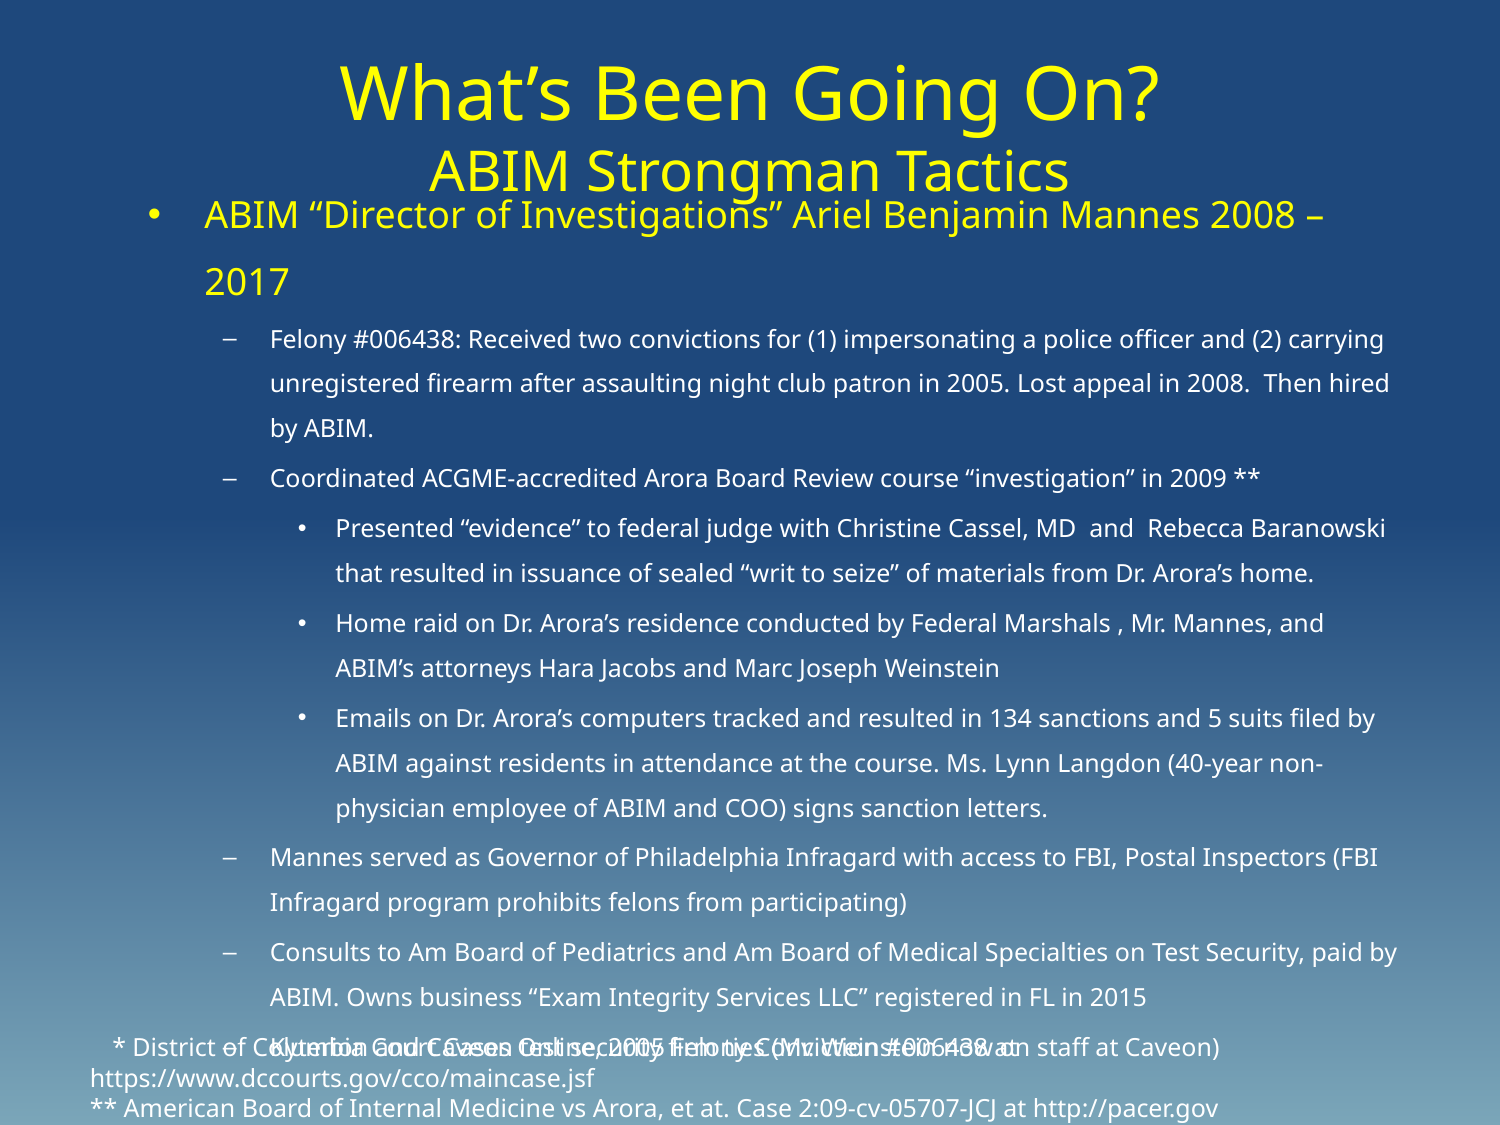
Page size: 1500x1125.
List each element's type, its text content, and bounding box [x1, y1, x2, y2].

text_box * District of Columbia Court Cases Online, 2005 Felony Conviction #006438 at https://www.dccourts.gov/cco/maincase.jsf ** American Board of Internal Medicine vs Arora, et at. Case 2:09-cv-05707-JCJ at http://pacer.gov [74, 1020, 1500, 1125]
title What’s Been Going On? ABIM Strongman Tactics [75, 38, 1425, 226]
list ABIM “Director of Investigations” Ariel Benjamin Mannes 2008 – 2017 Felony #006438: Received two convictions for (1) impersonating a police officer and (2) carrying unregistered firearm after assaulting night club patron in 2005. Lost appeal in 2008. Then hired by ABIM. Coordinated ACGME-accredited Arora Board Review course “investigation” in 2009 ** Presented “evidence” to federal judge with Christine Cassel, MD and Rebecca Baranowski that resulted in issuance of sealed “writ to seize” of materials from Dr. Arora’s home. Home raid on Dr. Arora’s residence conducted by Federal Marshals , Mr. Mannes, and ABIM’s attorneys Hara Jacobs and Marc Joseph Weinstein Emails on Dr. Arora’s computers tracked and resulted in 134 sanctions and 5 suits filed by ABIM against residents in attendance at the course. Ms. Lynn Langdon (40-year non-physician employee of ABIM and COO) signs sanction letters. Mannes served as Governor of Philadelphia Infragard with access to FBI, Postal Inspectors (FBI Infragard program prohibits felons from participating) Consults to Am Board of Pediatrics and Am Board of Medical Specialties on Test Security, paid by ABIM. Owns business “Exam Integrity Services LLC” registered in FL in 2015 Kyterion and Caveon test security firm ties (Mr. Weinstein now on staff at Caveon) [132, 104, 1425, 1020]
